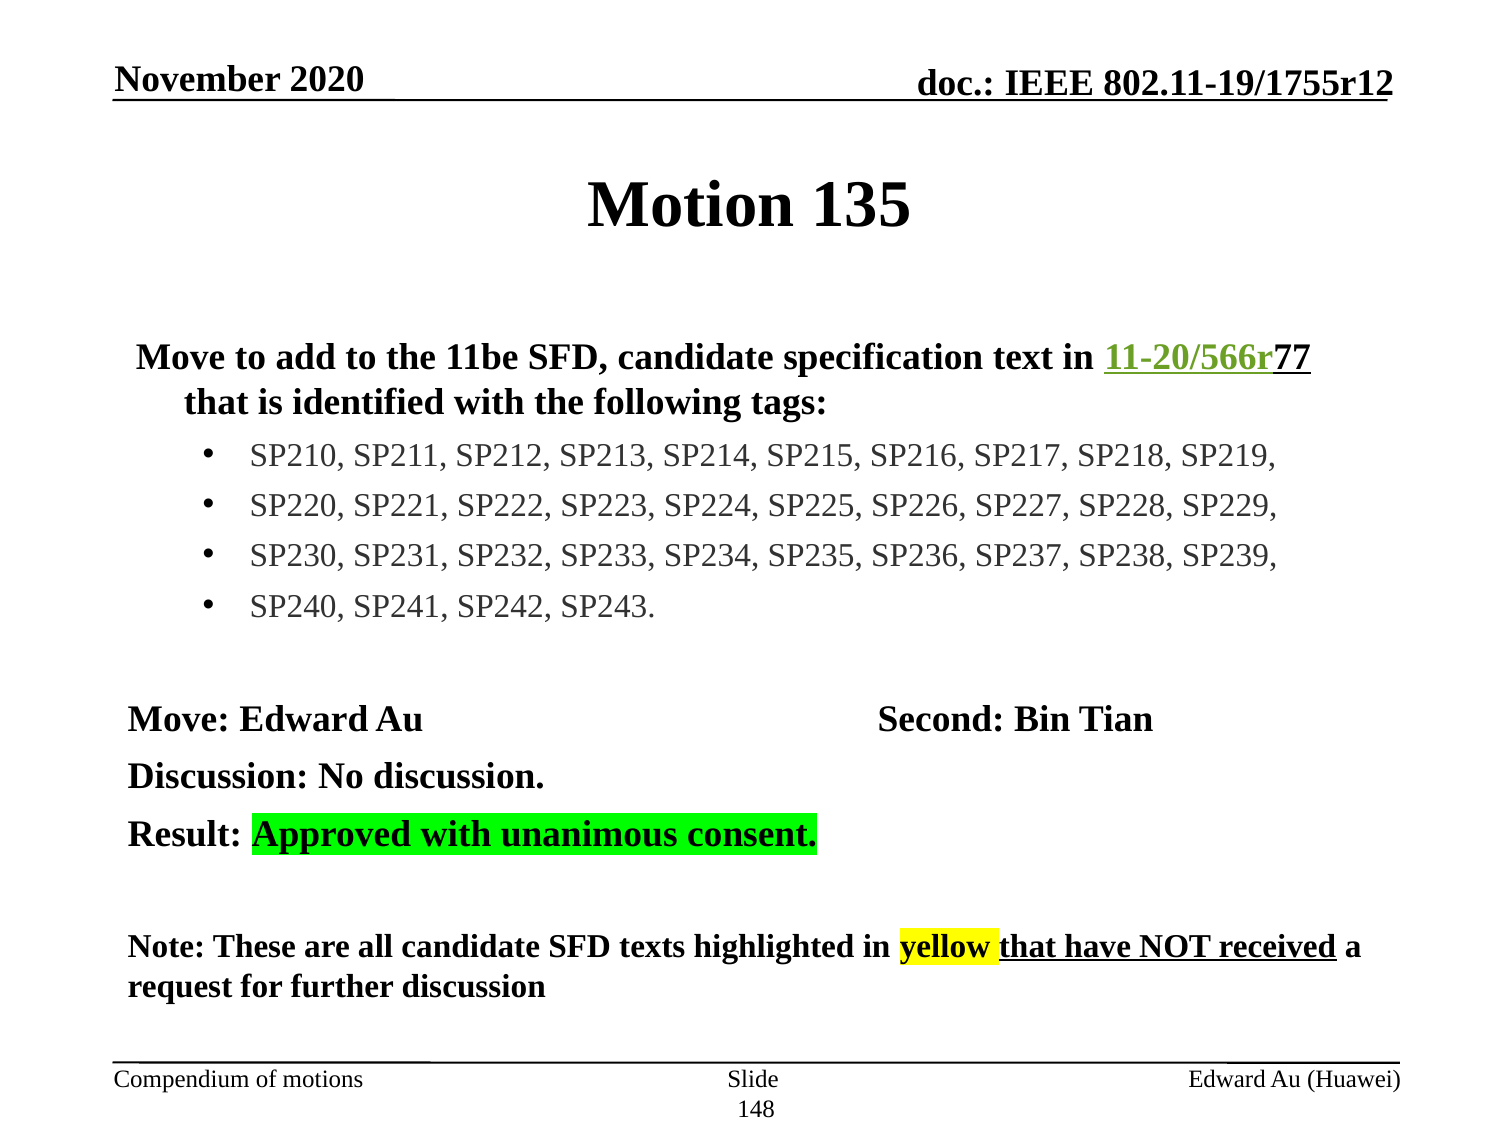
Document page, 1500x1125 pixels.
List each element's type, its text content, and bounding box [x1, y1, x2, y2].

footer Edward Au (Huawei) [878, 1061, 1402, 1093]
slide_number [114, 54, 423, 100]
slide_number Slide 148 [712, 1061, 800, 1123]
list Move to add to the 11be SFD, candidate specification text in 11-20/566r77 that is identified with the following tags: SP210, SP211, SP212, SP213, SP214, SP215, SP216, SP217, SP218, SP219, SP220, SP221, SP222, SP223, SP224, SP225, SP226, SP227, SP228, SP229, SP230, SP231, SP232, SP233, SP234, SP235, SP236, SP237, SP238, SP239, SP240, SP241, SP242, SP243. Move: Edward Au Second: Bin Tian Discussion: No discussion. Result: Approved with unanimous consent. Note: These are all candidate SFD texts highlighted in yellow that have NOT received a request for further discussion [112, 324, 1388, 1063]
title Motion 135 [112, 112, 1388, 288]
